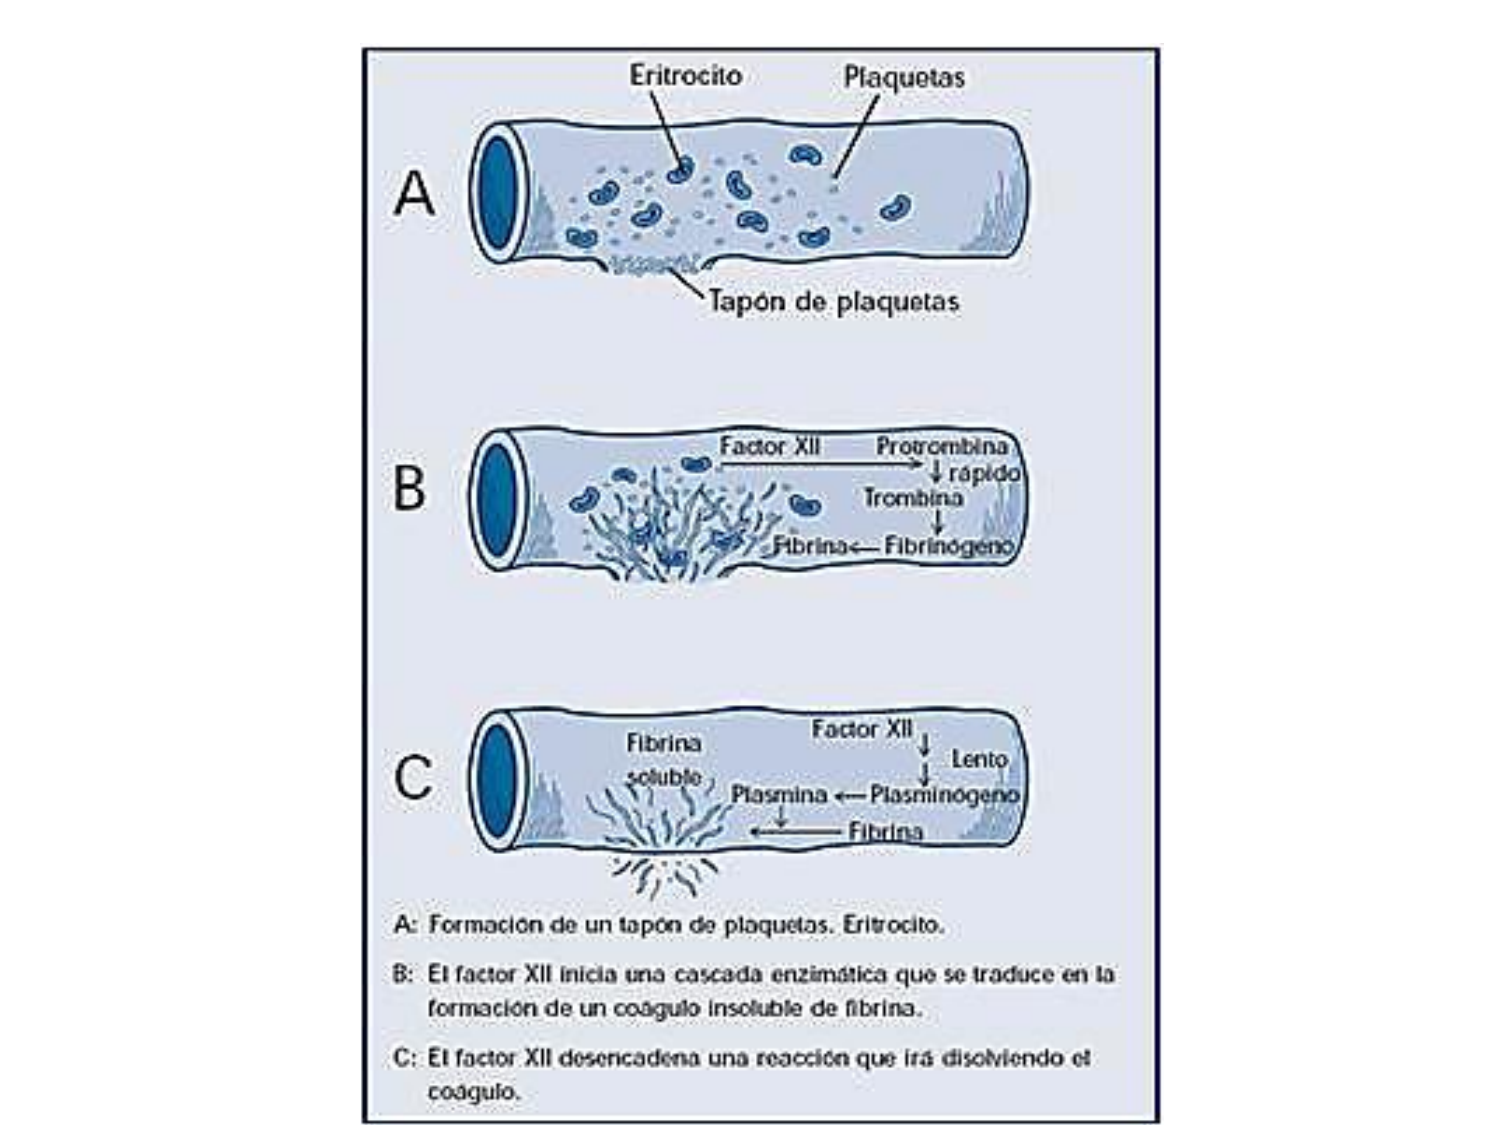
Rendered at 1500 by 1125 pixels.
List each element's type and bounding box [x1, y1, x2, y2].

list [359, 42, 1164, 1125]
